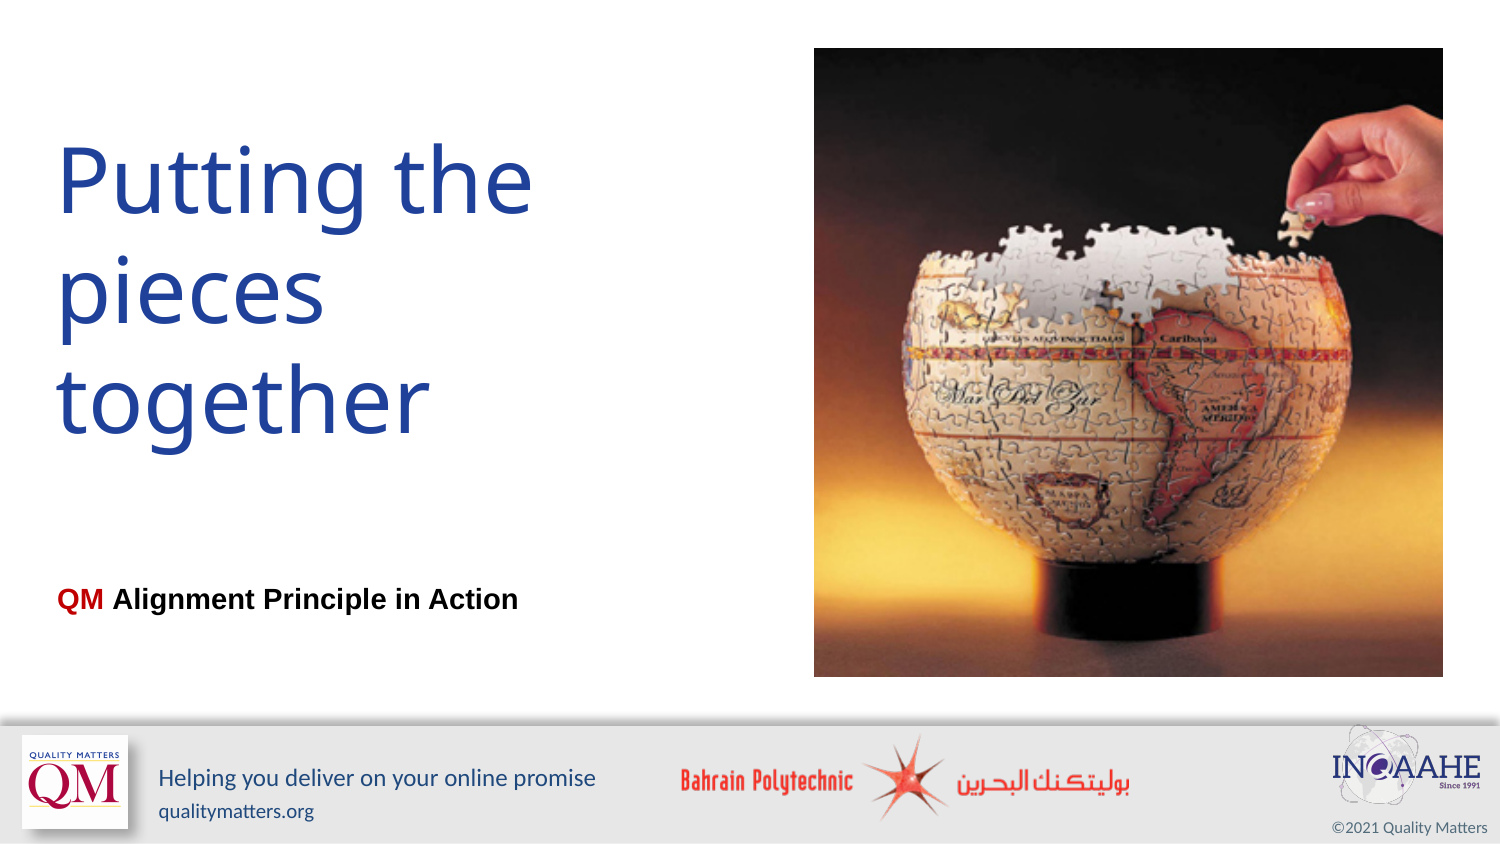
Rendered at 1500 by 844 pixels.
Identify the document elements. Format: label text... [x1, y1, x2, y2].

text_box QM Alignment Principle in Action [42, 573, 542, 623]
picture [681, 715, 1129, 840]
text_box Putting the pieces together [40, 114, 667, 512]
picture [813, 48, 1443, 677]
picture [22, 735, 128, 829]
picture [1326, 721, 1485, 807]
